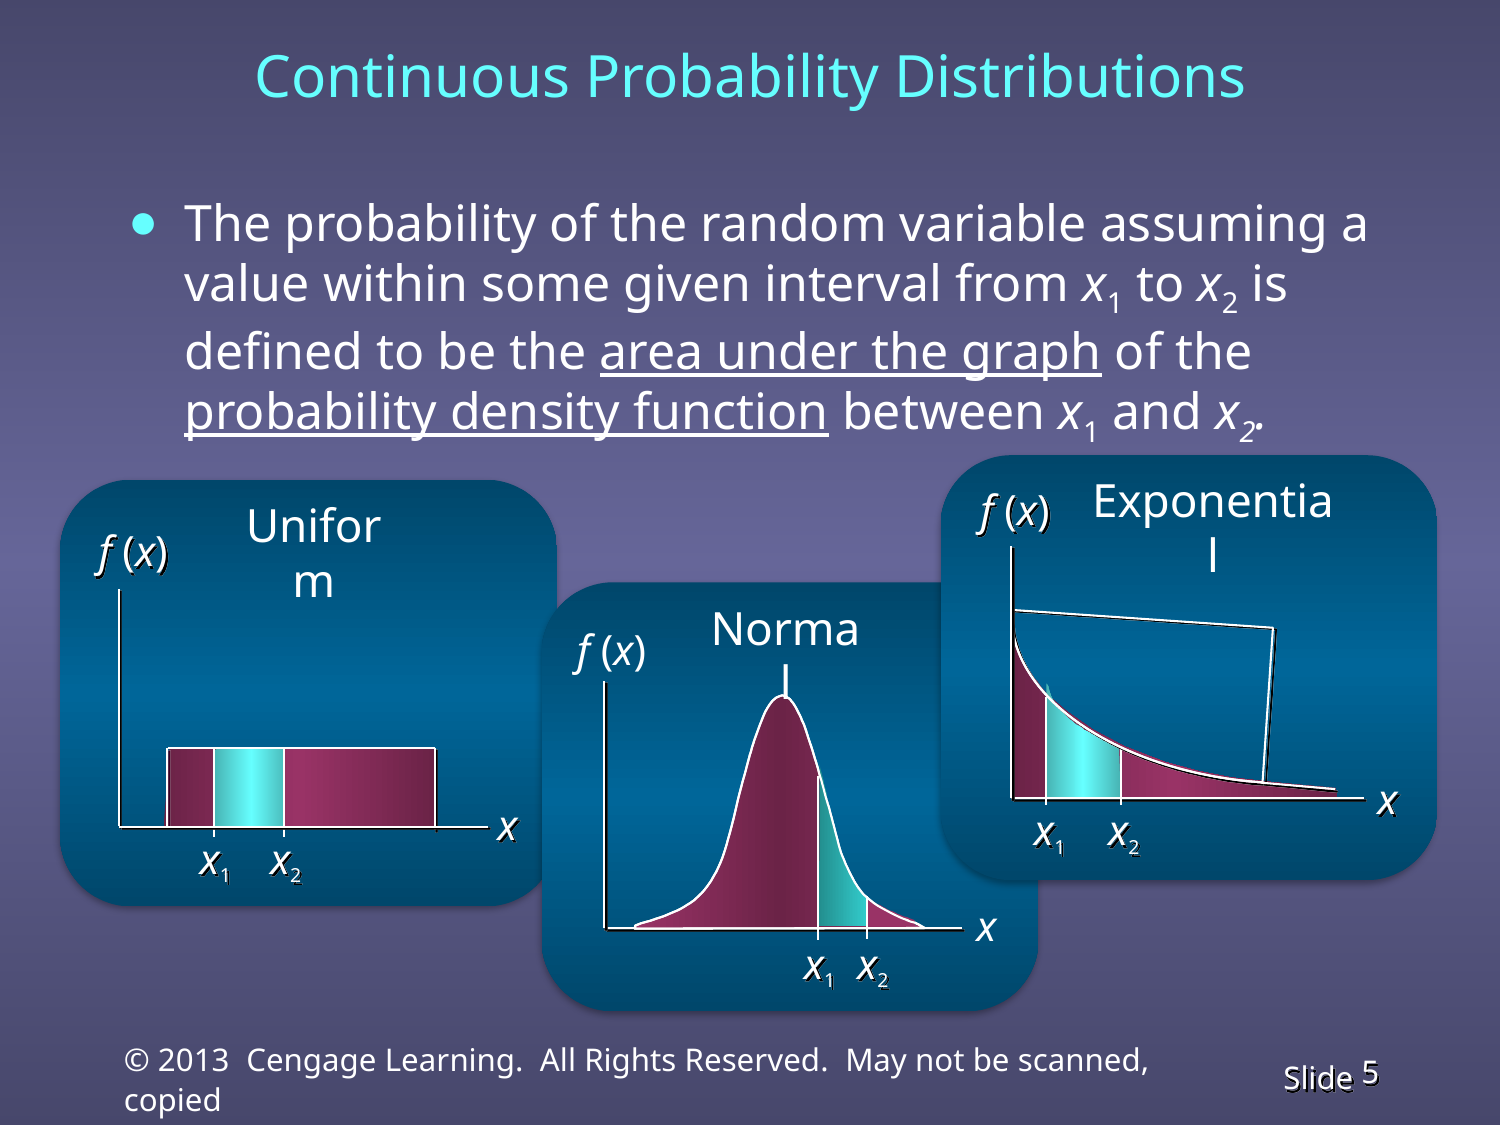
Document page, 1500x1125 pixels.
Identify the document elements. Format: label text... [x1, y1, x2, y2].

text_box The probability of the random variable assuming a value within some given interval from x1 to x2 is defined to be the area under the graph of the probability density function between x1 and x2. [113, 184, 1389, 491]
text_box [59, 479, 558, 907]
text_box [940, 454, 1438, 881]
text_box Continuous Probability Distributions [113, 23, 1389, 124]
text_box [541, 582, 1039, 1012]
